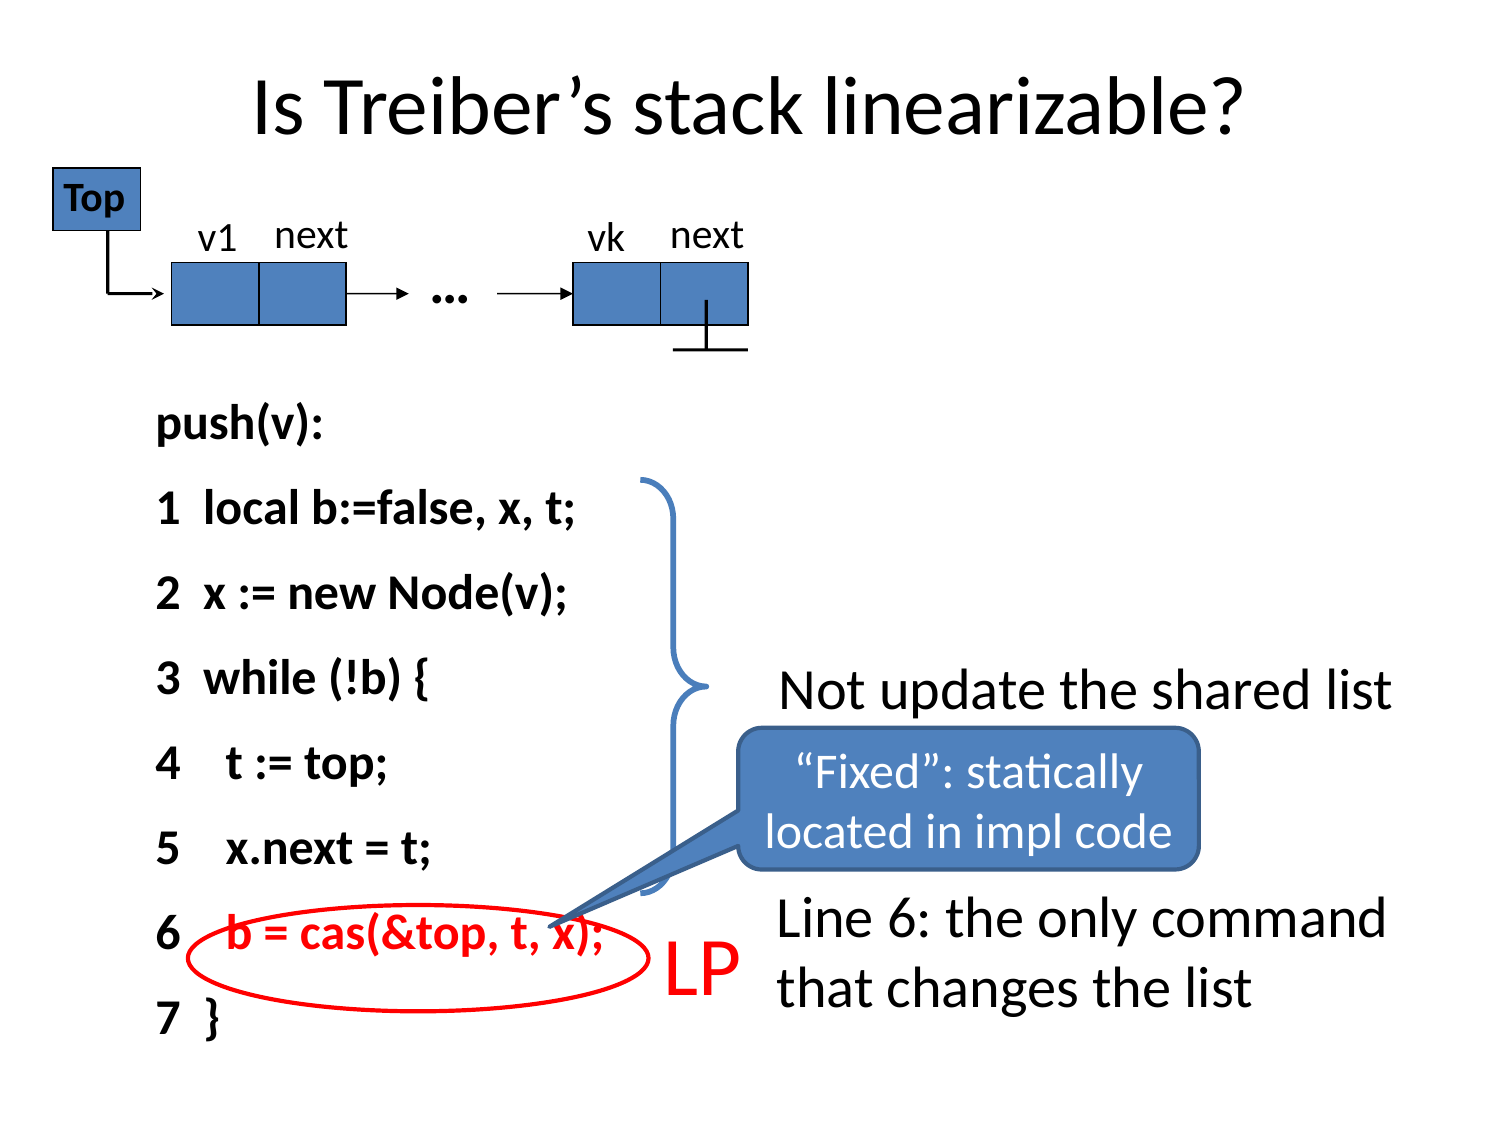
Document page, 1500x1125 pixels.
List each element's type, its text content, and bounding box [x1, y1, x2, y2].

text_box [185, 902, 648, 1014]
text_box Line 6: the only command that changes the list [761, 872, 1472, 1027]
text_box push(v): 1 local b:=false, x, t; 2 x := new Node(v); 3 while (!b) { 4 t := top; 5 x.next = t; 6 b = cas(&top, t, x); 7 } [140, 382, 650, 1052]
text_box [48, 162, 791, 351]
text_box LP [648, 905, 838, 1020]
text_box Not update the shared list [763, 643, 1436, 729]
title Is Treiber’s stack linearizable? [75, 7, 1425, 195]
text_box [640, 479, 708, 867]
text_box [640, 880, 666, 895]
text_box “Fixed”: statically located in impl code [547, 725, 1201, 929]
